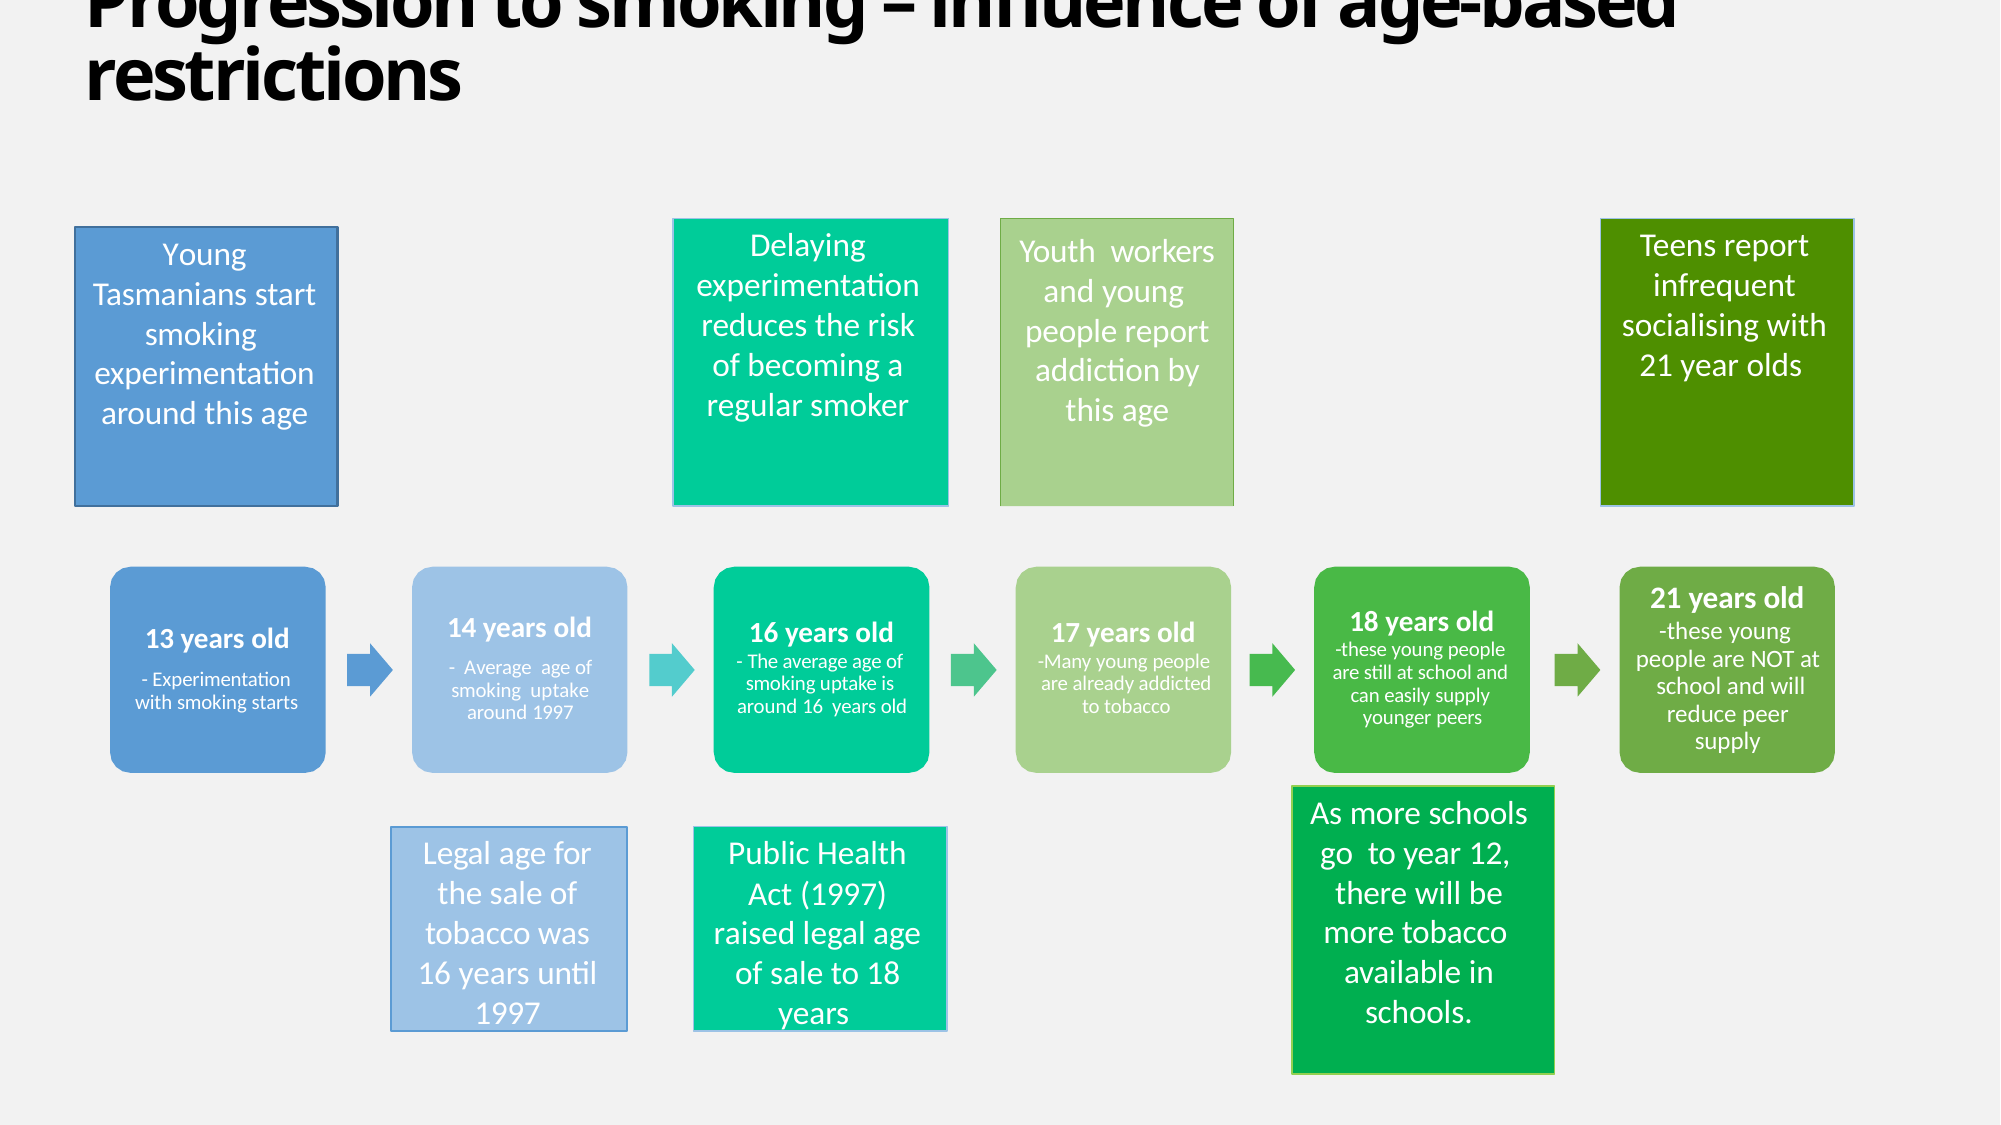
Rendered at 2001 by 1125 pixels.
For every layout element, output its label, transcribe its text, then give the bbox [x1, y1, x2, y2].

text_box Delaying experimentation reduces the risk of becoming a regular smoker [673, 218, 949, 507]
text_box 13 years old - Experimentation with smoking starts [133, 602, 303, 714]
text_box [1249, 566, 1530, 773]
text_box Young Tasmanians start smoking experimentation around this age [75, 226, 338, 507]
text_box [347, 566, 628, 773]
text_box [649, 566, 930, 773]
text_box [110, 566, 326, 773]
text_box [1015, 566, 1232, 773]
text_box Teens report infrequent socialising with 21 year olds [1600, 218, 1855, 507]
text_box Progression to smoking – influence of age-based restrictions [47, 0, 1796, 153]
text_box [1000, 218, 1234, 507]
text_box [1554, 566, 1835, 773]
text_box [950, 643, 997, 697]
text_box Legal age for the sale of tobacco was 16 years until 1997 [390, 826, 628, 1032]
text_box As more schools go to year 12, there will be more tobacco available in schools. [1292, 786, 1555, 1074]
text_box Public Health Act (1997) raised legal age of sale to 18 years [693, 826, 948, 1032]
text_box 17 years old -Many young people are already addicted to tobacco [1034, 612, 1213, 718]
